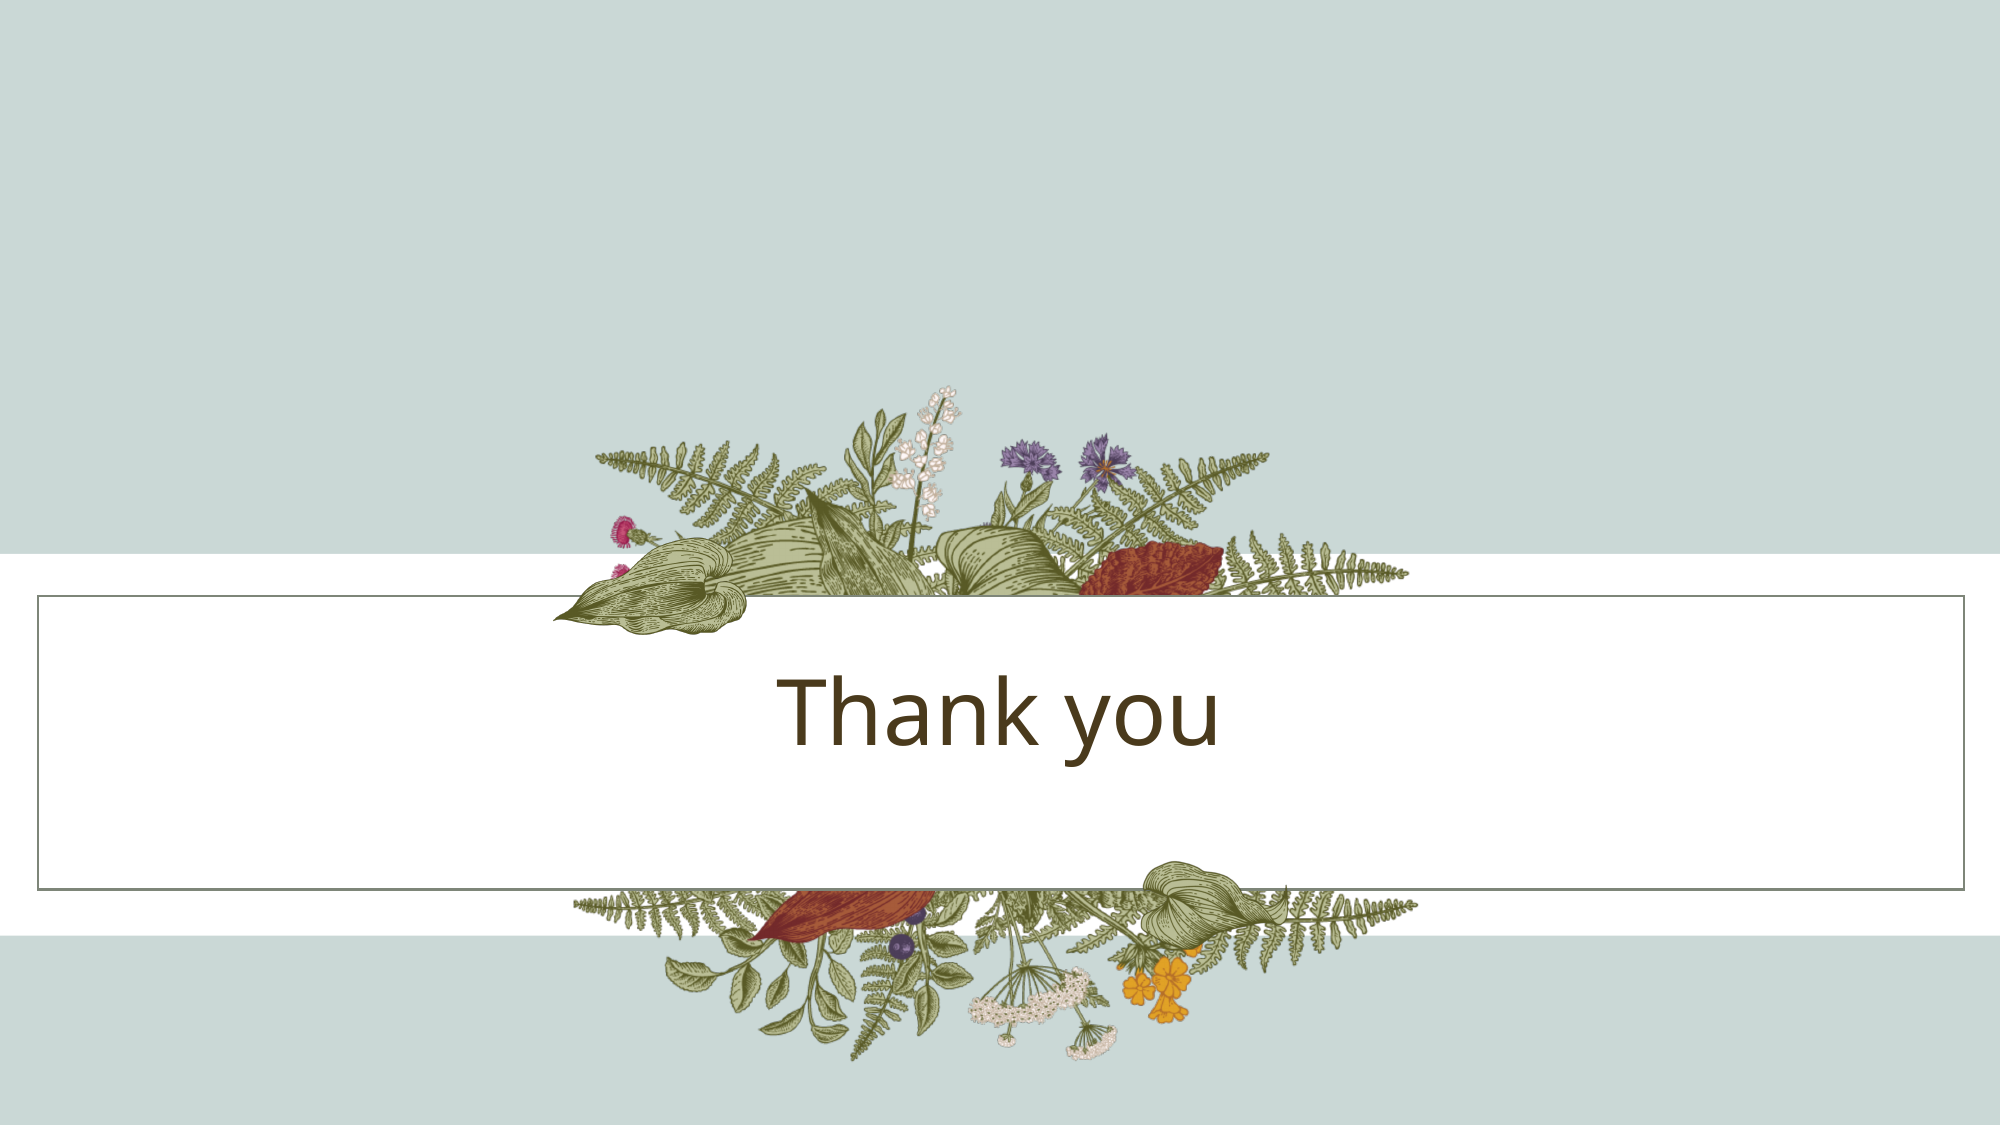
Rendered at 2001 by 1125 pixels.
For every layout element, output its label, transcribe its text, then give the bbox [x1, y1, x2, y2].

picture [568, 806, 1434, 1072]
picture [551, 366, 1449, 636]
title Thank you [189, 652, 1811, 773]
